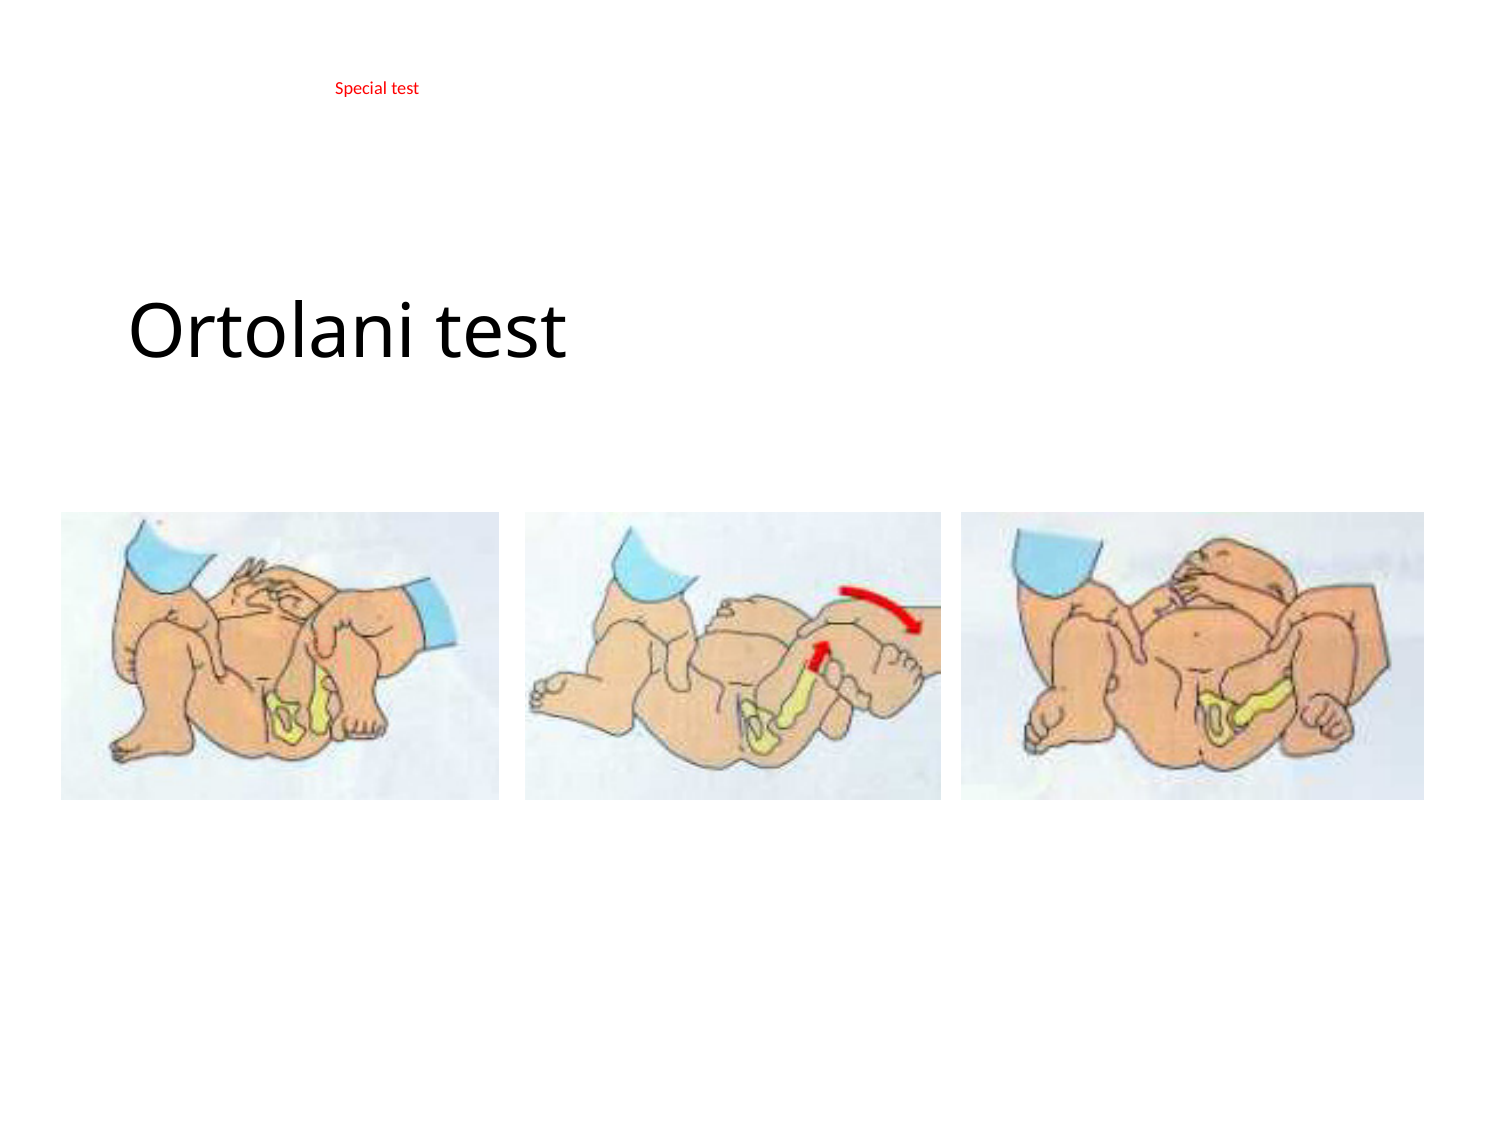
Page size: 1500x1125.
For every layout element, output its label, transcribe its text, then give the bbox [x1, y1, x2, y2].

picture [961, 512, 1425, 801]
picture [61, 512, 500, 801]
text_box Ortolani test [112, 274, 688, 380]
picture [524, 512, 941, 801]
title Special test [58, 0, 697, 153]
